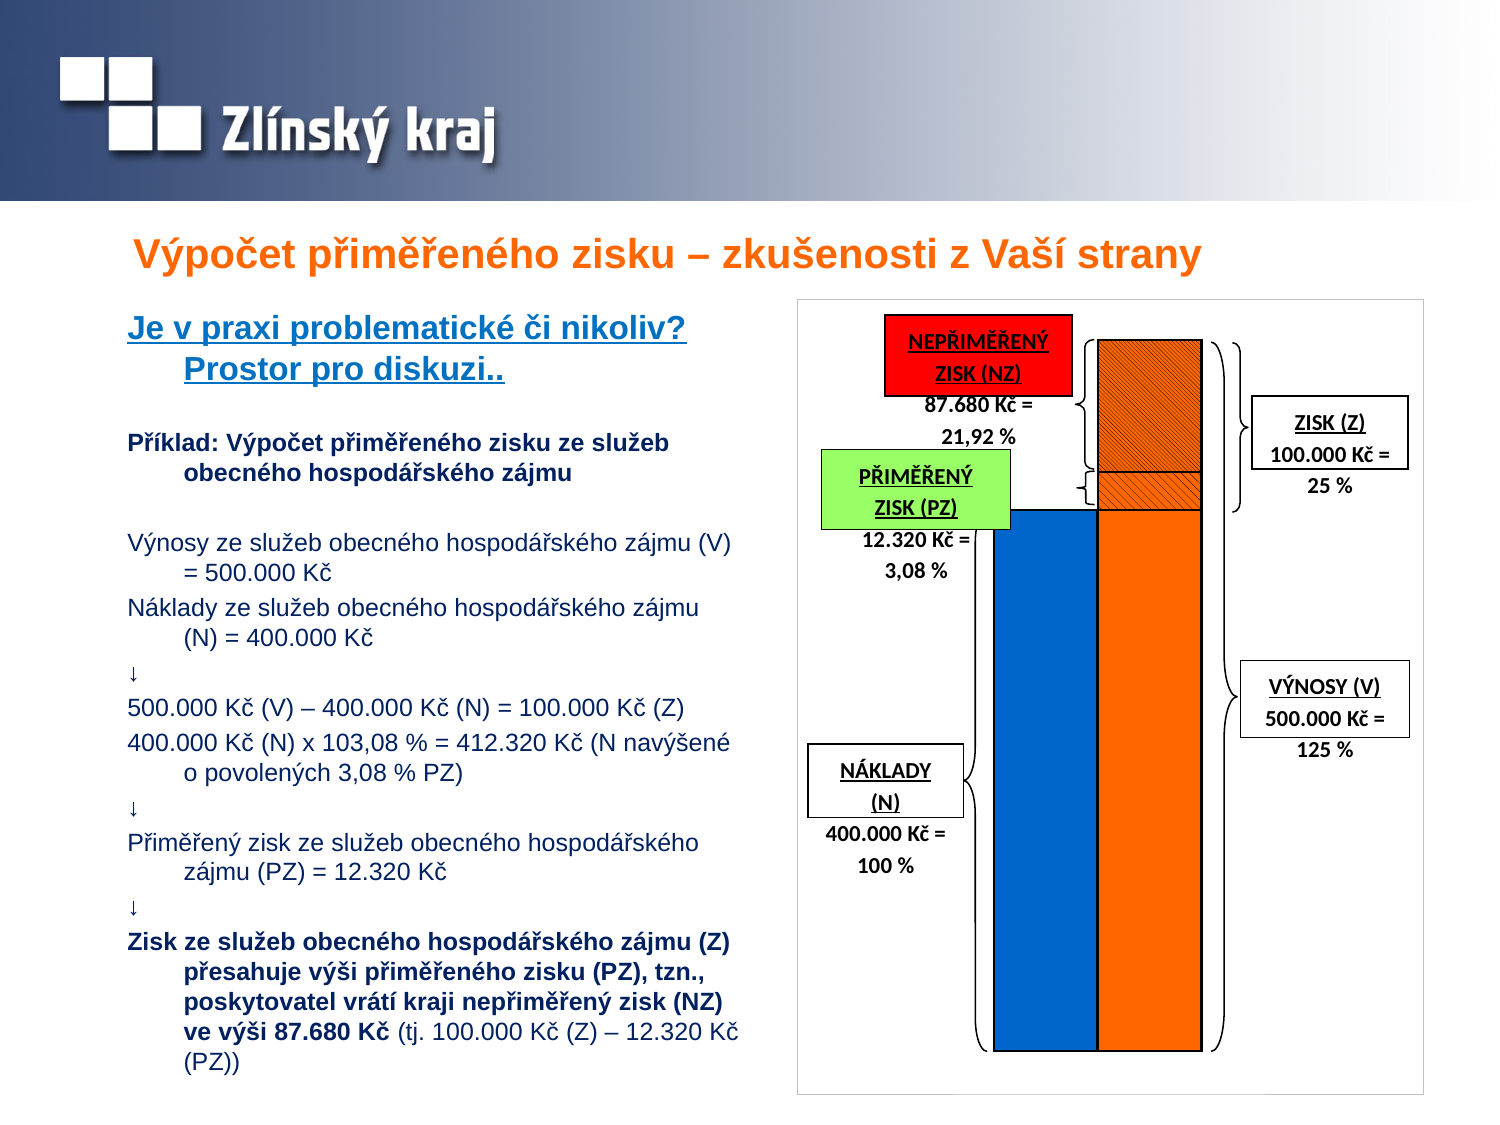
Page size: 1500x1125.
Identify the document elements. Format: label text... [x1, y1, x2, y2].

title Výpočet přiměřeného zisku – zkušenosti z Vaší strany [118, 204, 1430, 300]
list Je v praxi problematické či nikoliv? Prostor pro diskuzi.. Příklad: Výpočet přiměřeného zisku ze služeb obecného hospodářského zájmu Výnosy ze služeb obecného hospodářského zájmu (V) = 500.000 Kč Náklady ze služeb obecného hospodářského zájmu (N) = 400.000 Kč ↓ 500.000 Kč (V) – 400.000 Kč (N) = 100.000 Kč (Z) 400.000 Kč (N) x 103,08 % = 412.320 Kč (N navýšené o povolených 3,08 % PZ) ↓ Přiměřený zisk ze služeb obecného hospodářského zájmu (PZ) = 12.320 Kč ↓ Zisk ze služeb obecného hospodářského zájmu (Z) přesahuje výši přiměřeného zisku (PZ), tzn., poskytovatel vrátí kraji nepřiměřený zisk (NZ) ve výši 87.680 Kč (tj. 100.000 Kč (Z) – 12.320 Kč (PZ)) [112, 299, 756, 1094]
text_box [796, 298, 1424, 1095]
picture [0, 0, 1500, 201]
